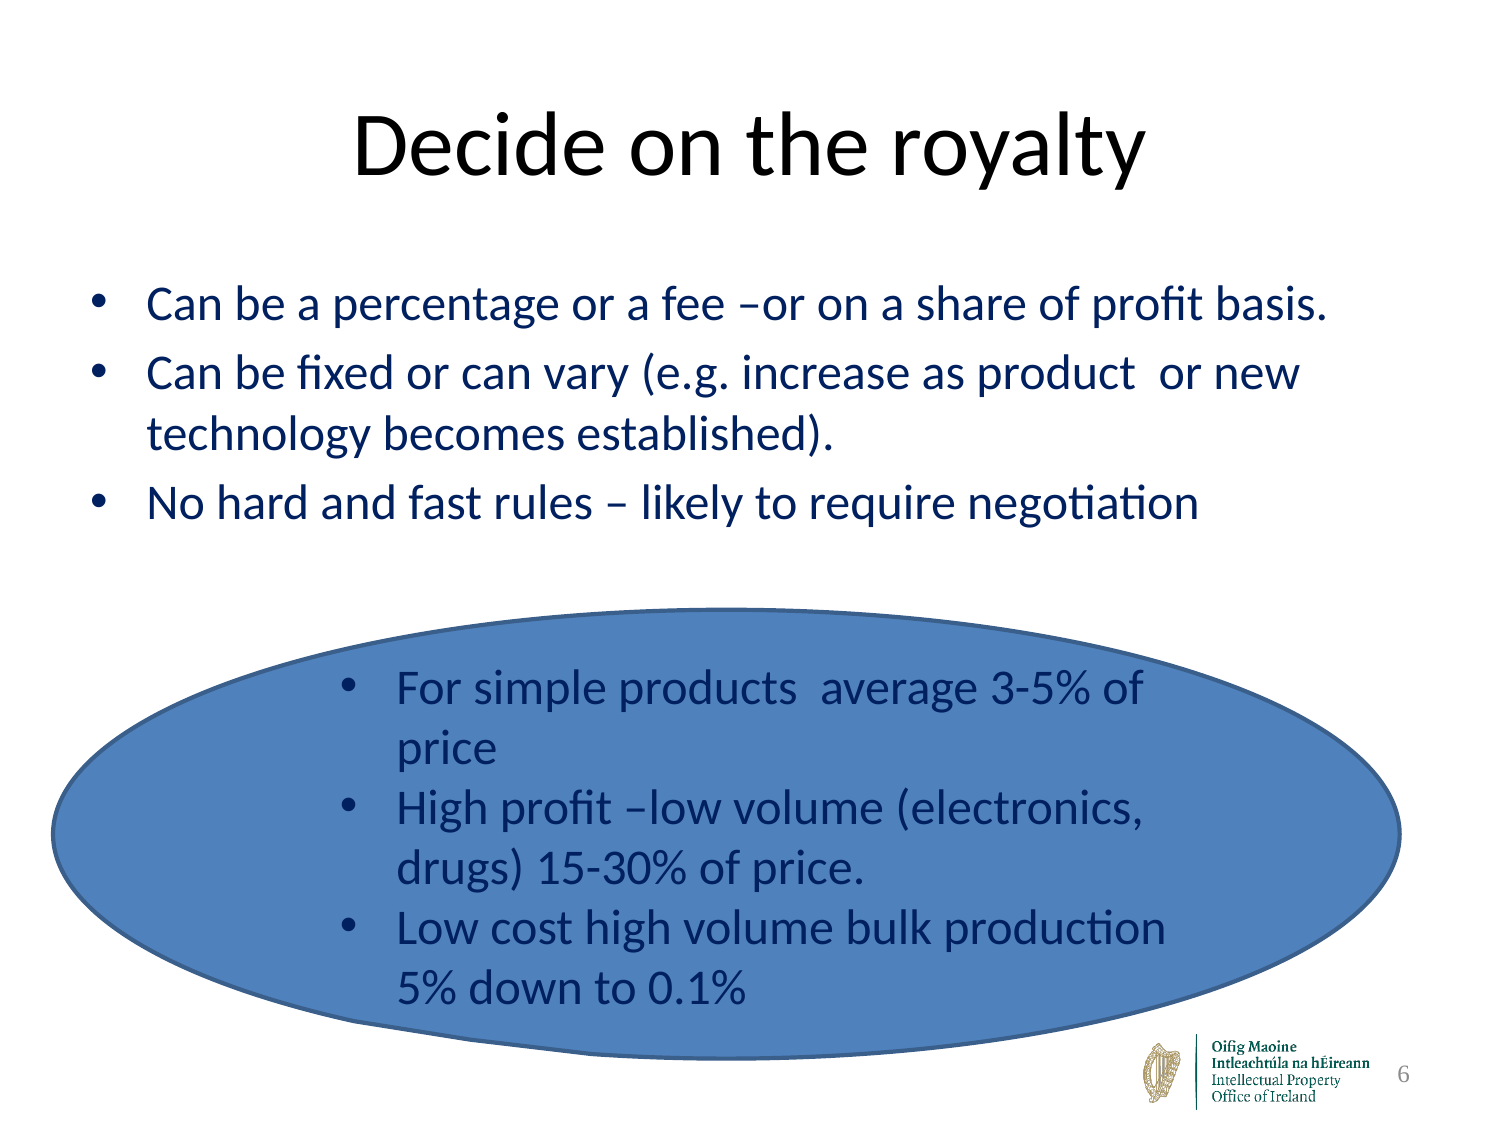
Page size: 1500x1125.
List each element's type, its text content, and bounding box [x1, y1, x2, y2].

title Decide on the royalty [75, 45, 1425, 233]
slide_number 6 [1074, 1042, 1425, 1103]
picture [1143, 1106, 1370, 1110]
list Can be a percentage or a fee –or on a share of profit basis. Can be fixed or can vary (e.g. increase as product or new technology becomes established). No hard and fast rules – likely to require negotiation [75, 262, 1425, 1106]
text_box For simple products average 3-5% of price High profit –low volume (electronics, drugs) 15-30% of price. Low cost high volume bulk production 5% down to 0.1% [50, 607, 1402, 1061]
